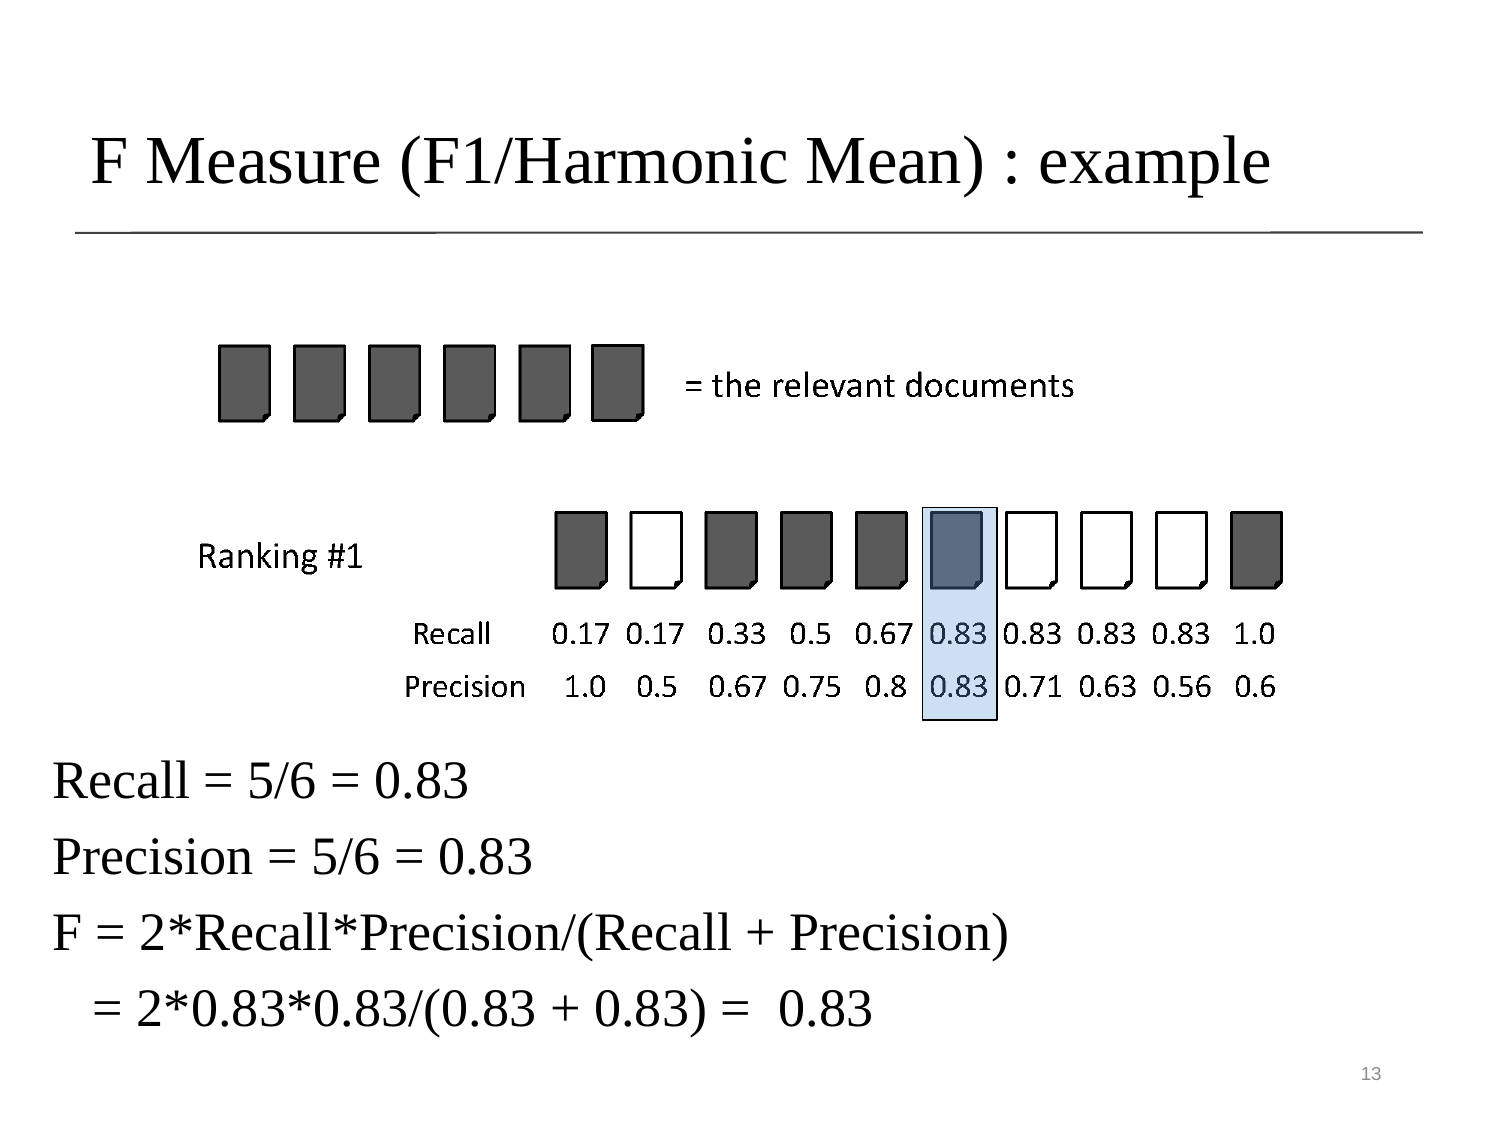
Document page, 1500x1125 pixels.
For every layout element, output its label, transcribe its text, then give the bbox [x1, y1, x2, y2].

slide_number 13 [1059, 1042, 1397, 1103]
picture [187, 323, 1310, 1013]
text_box F Measure (F1/Harmonic Mean) : example [74, 96, 1369, 226]
text_box Recall = 5/6 = 0.83 Precision = 5/6 = 0.83 F = 2*Recall*Precision/(Recall + Precision) = 2*0.83*0.83/(0.83 + 0.83) = 0.83 [37, 737, 1388, 1025]
